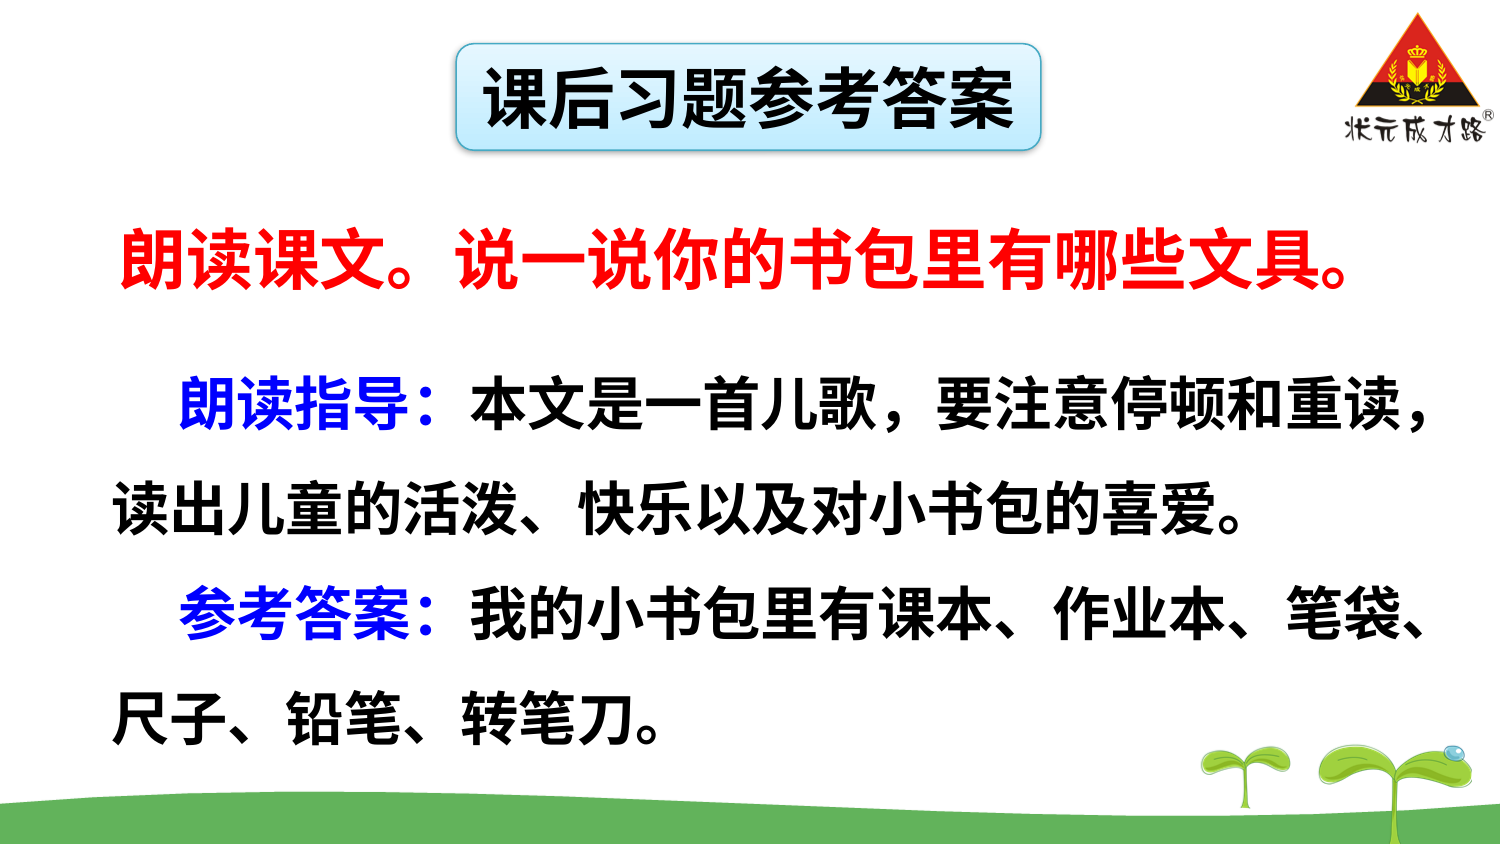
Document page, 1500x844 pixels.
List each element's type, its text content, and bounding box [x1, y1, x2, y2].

text_box 朗读课文。说一说你的书包里有哪些文具。 [104, 194, 1384, 306]
picture [0, 0, 1500, 844]
text_box 课后习题参考答案 [455, 42, 1042, 152]
text_box 朗读指导：本文是一首儿歌，要注意停顿和重读，读出儿童的活泼、快乐以及对小书包的喜爱。 参考答案：我的小书包里有课本、作业本、笔袋、尺子、铅笔、转笔刀。 [96, 324, 1426, 759]
